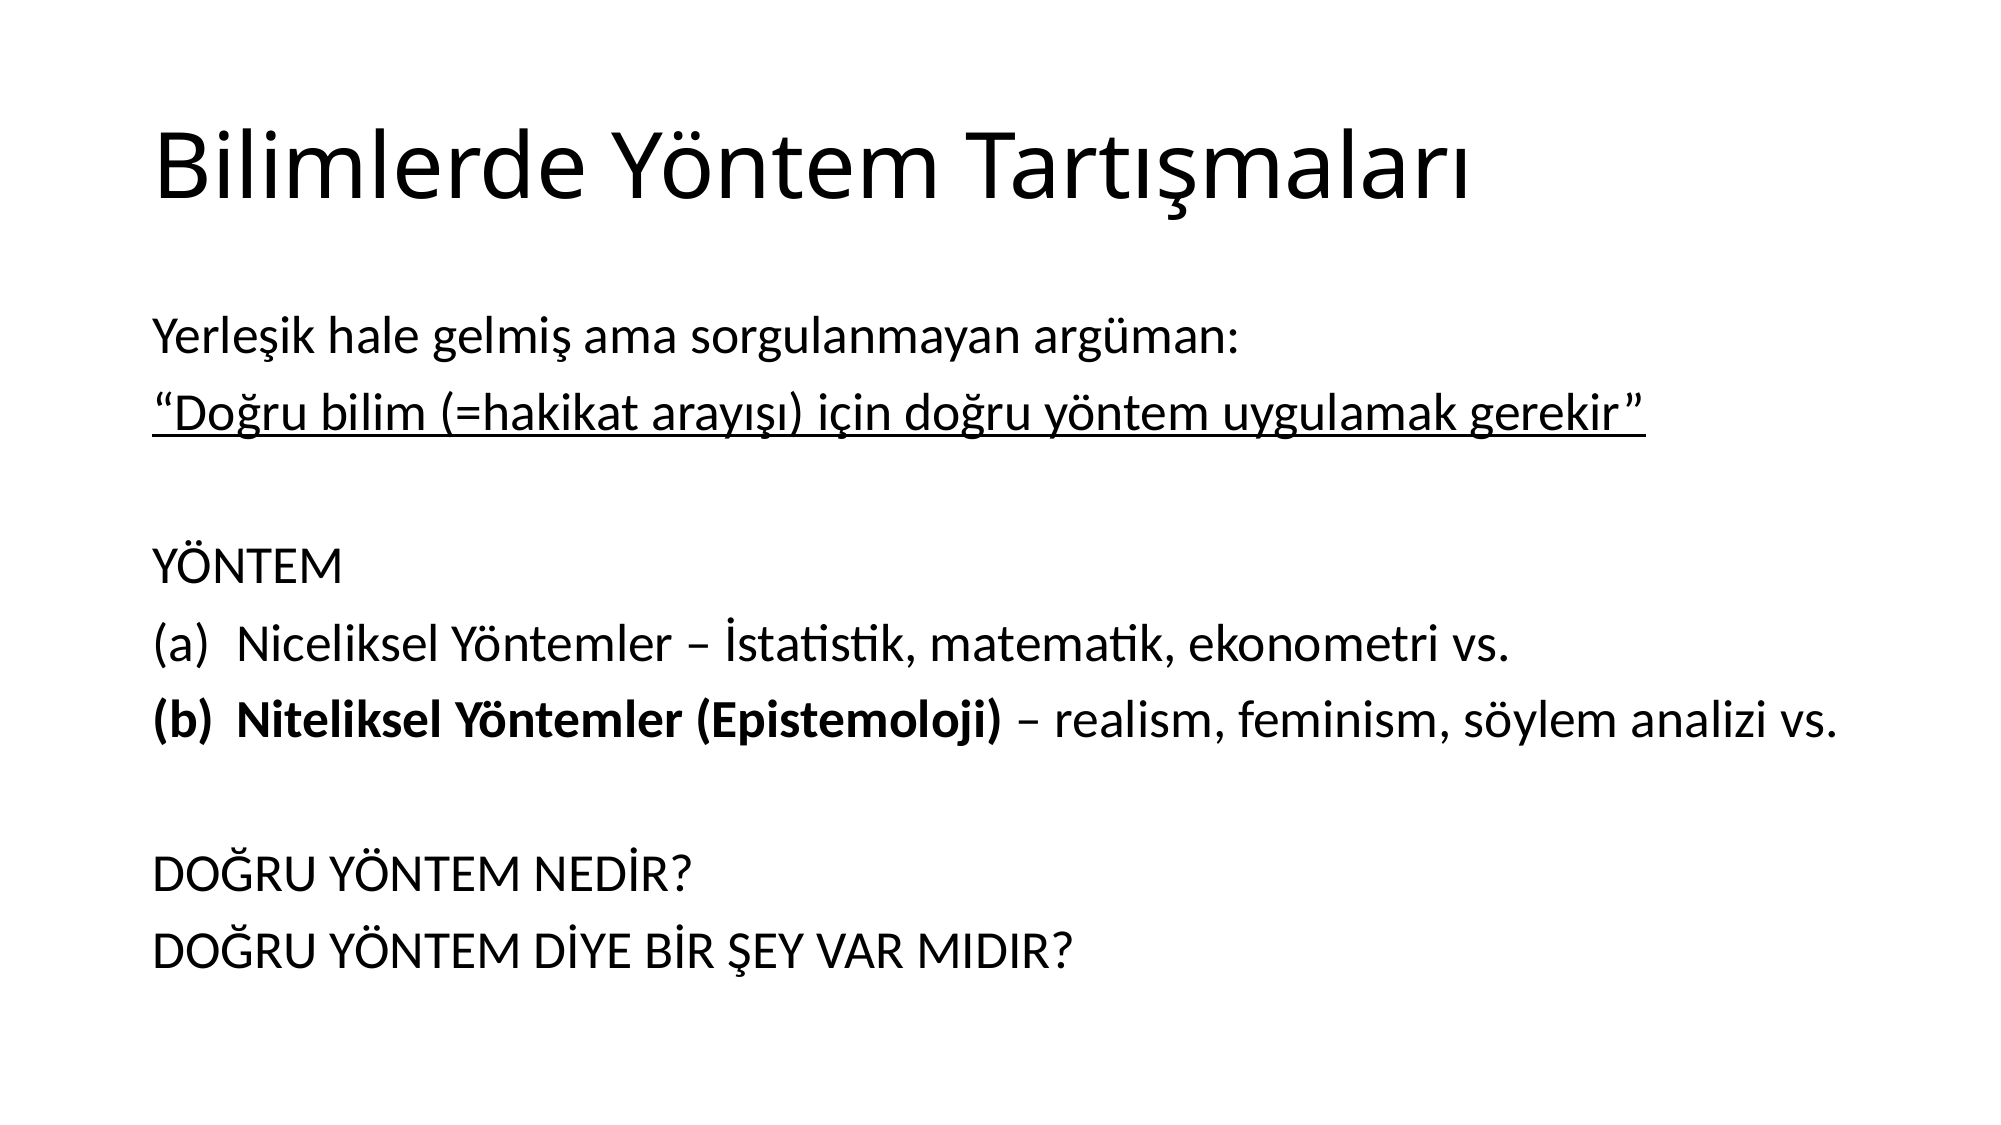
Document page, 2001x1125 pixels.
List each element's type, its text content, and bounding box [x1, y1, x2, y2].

title Bilimlerde Yöntem Tartışmaları [137, 59, 1863, 278]
list Yerleşik hale gelmiş ama sorgulanmayan argüman: “Doğru bilim (=hakikat arayışı) için doğru yöntem uygulamak gerekir” YÖNTEM Niceliksel Yöntemler – İstatistik, matematik, ekonometri vs. Niteliksel Yöntemler (Epistemoloji) – realism, feminism, söylem analizi vs. DOĞRU YÖNTEM NEDİR? DOĞRU YÖNTEM DİYE BİR ŞEY VAR MIDIR? [137, 299, 1863, 1014]
